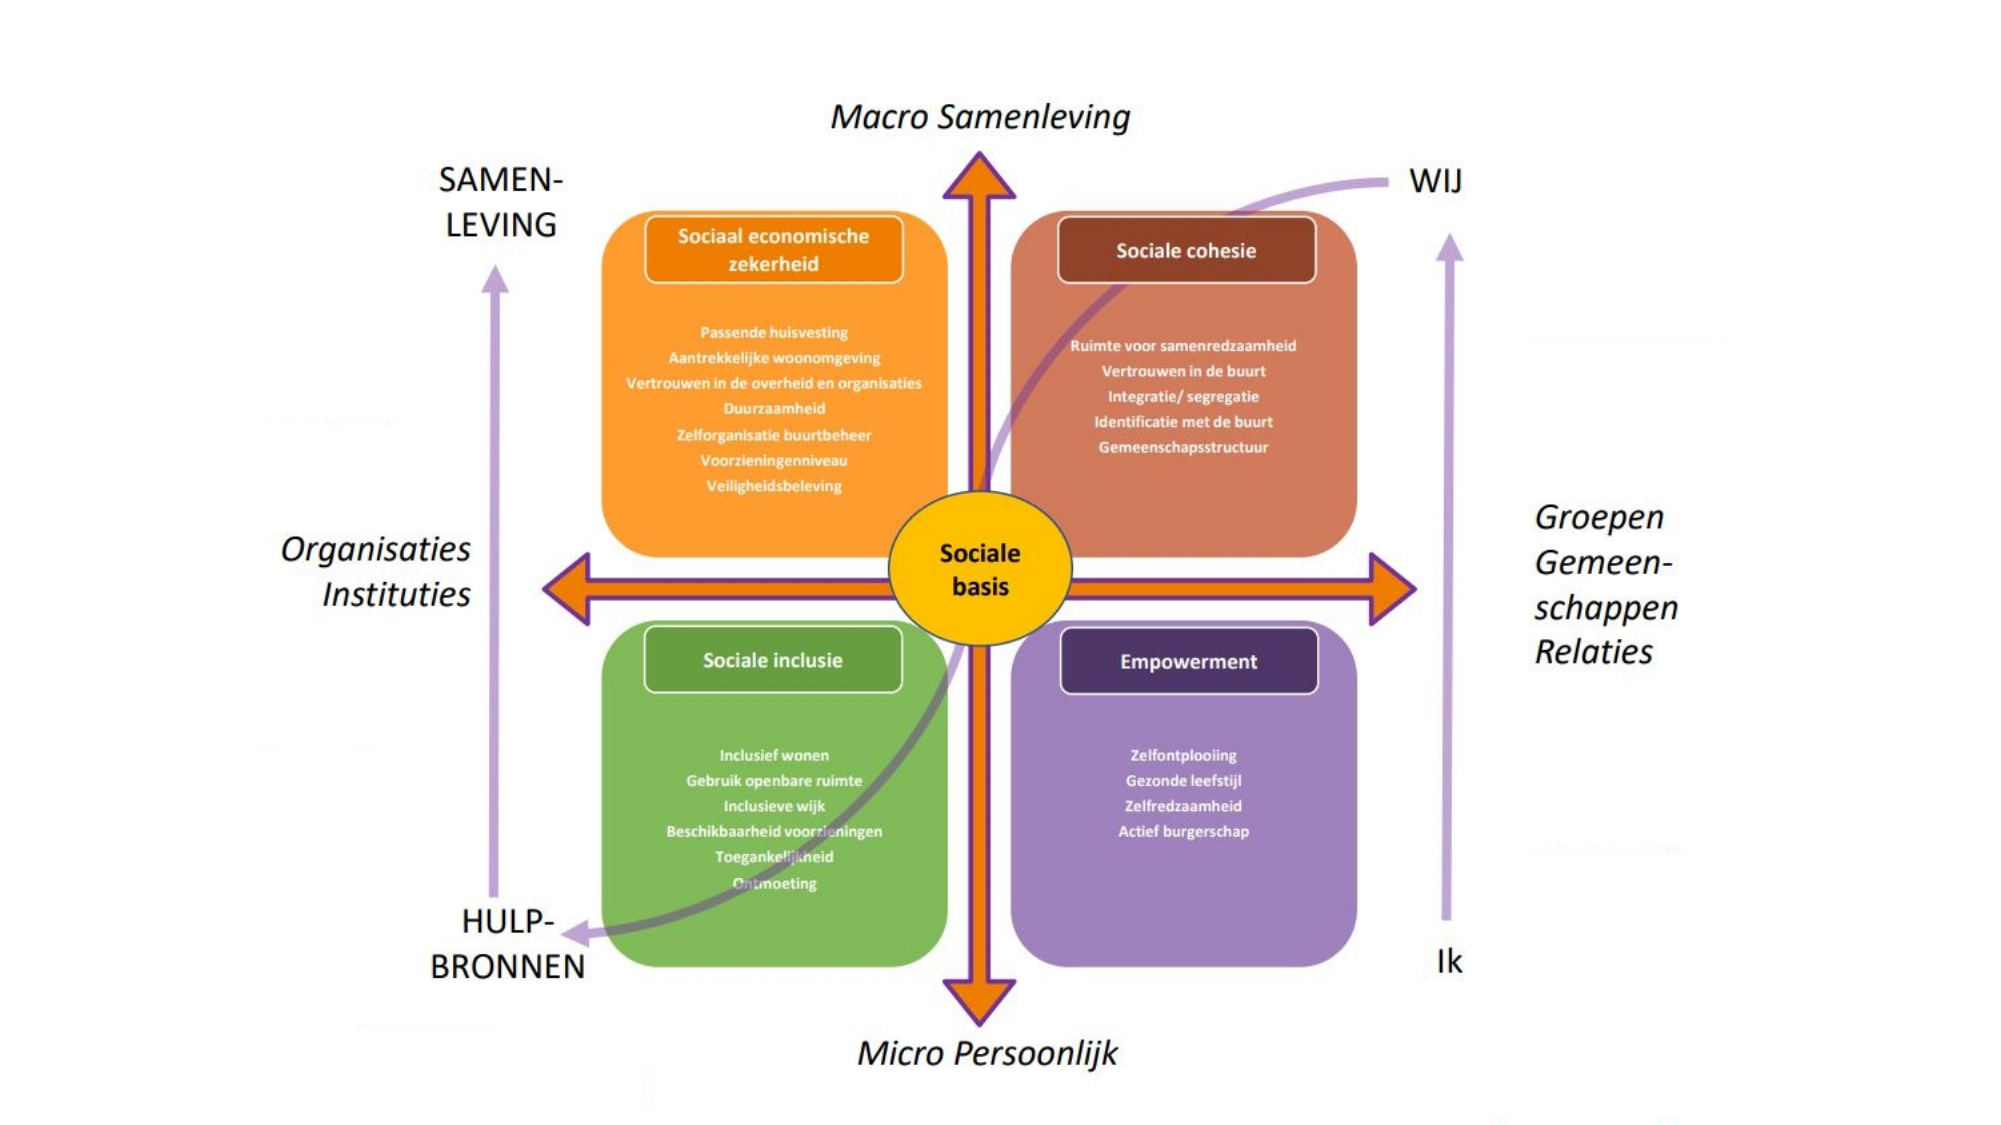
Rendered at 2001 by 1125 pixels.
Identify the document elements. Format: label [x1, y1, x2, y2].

picture [153, 0, 1846, 1125]
